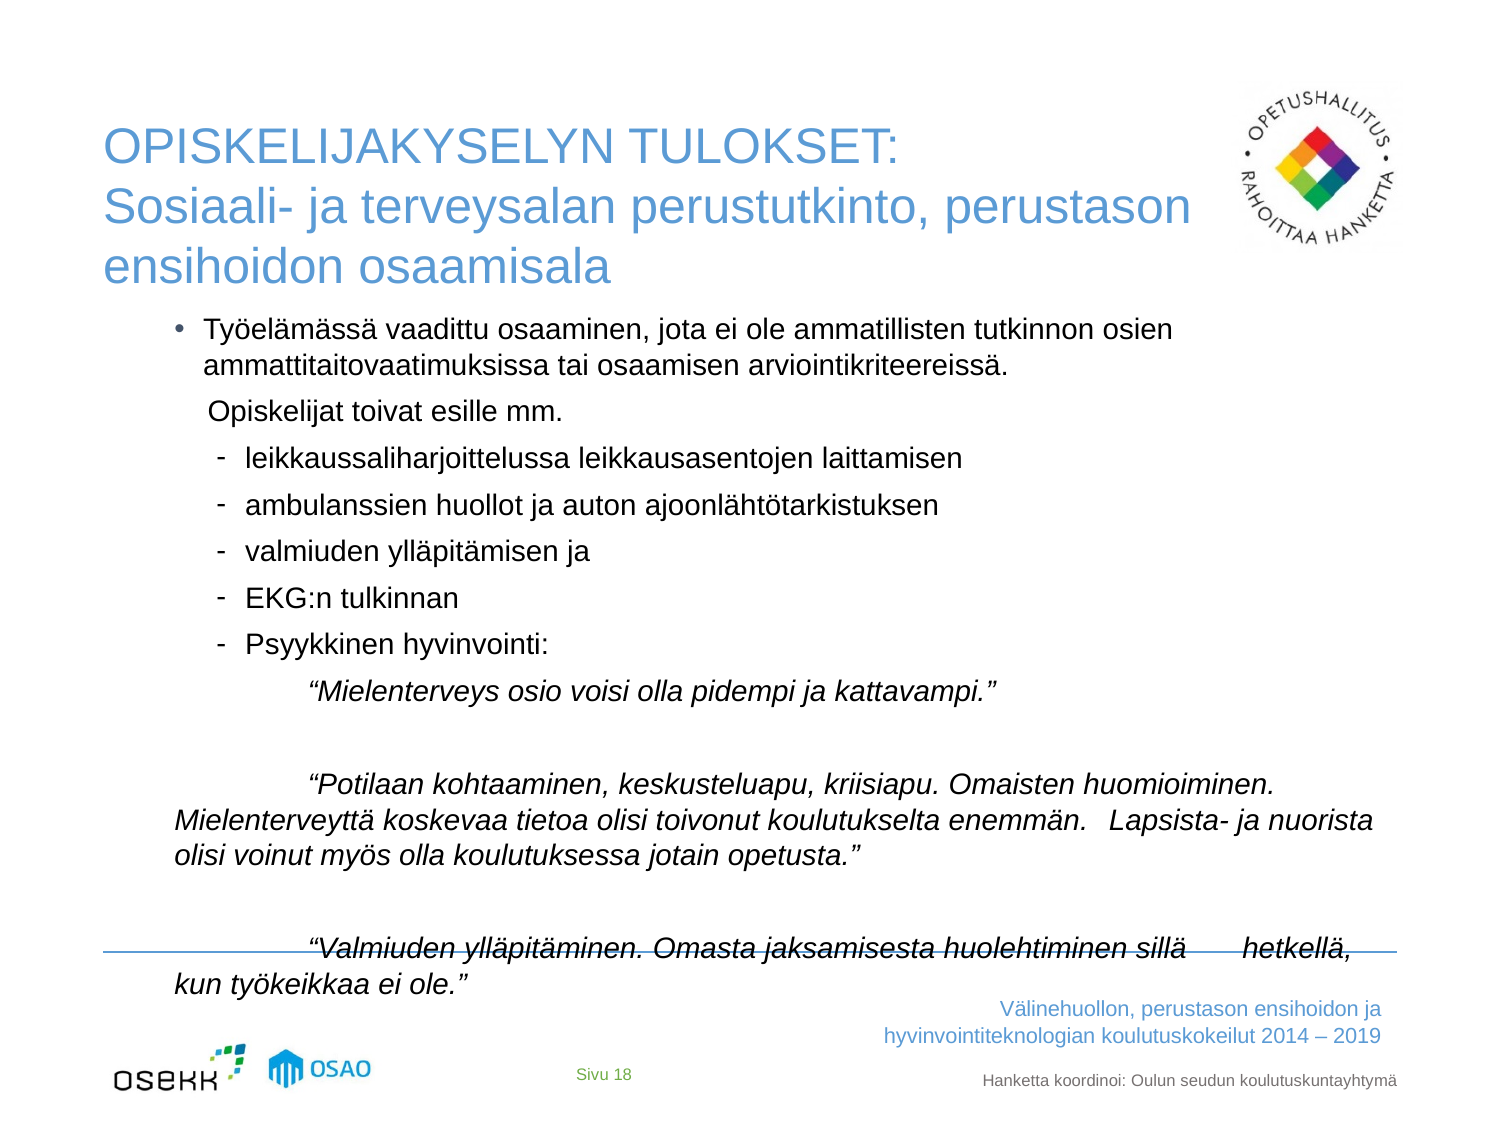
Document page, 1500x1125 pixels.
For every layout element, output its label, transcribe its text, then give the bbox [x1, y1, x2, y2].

list Työelämässä vaadittu osaaminen, jota ei ole ammatillisten tutkinnon osien ammattitaitovaatimuksissa tai osaamisen arviointikriteereissä. Opiskelijat toivat esille mm. leikkaussaliharjoittelussa leikkausasentojen laittamisen ambulanssien huollot ja auton ajoonlähtötarkistuksen valmiuden ylläpitämisen ja EKG:n tulkinnan Psyykkinen hyvinvointi: “Mielenterveys osio voisi olla pidempi ja kattavampi.” “Potilaan kohtaaminen, keskusteluapu, kriisiapu. Omaisten huomioiminen. Mielenterveyttä koskevaa tietoa olisi toivonut koulutukselta enemmän. Lapsista- ja nuorista olisi voinut myös olla koulutuksessa jotain opetusta.” “Valmiuden ylläpitäminen. Omasta jaksamisesta huolehtiminen sillä hetkellä, kun työkeikkaa ei ole.” [159, 302, 1397, 1012]
title OPISKELIJAKYSELYN TULOKSET: Sosiaali- ja terveysalan perustutkinto, perustason ensihoidon osaamisala [103, 113, 1397, 291]
picture [98, 1030, 382, 1115]
picture [1231, 81, 1403, 253]
slide_number Sivu 18 [576, 1056, 754, 1091]
